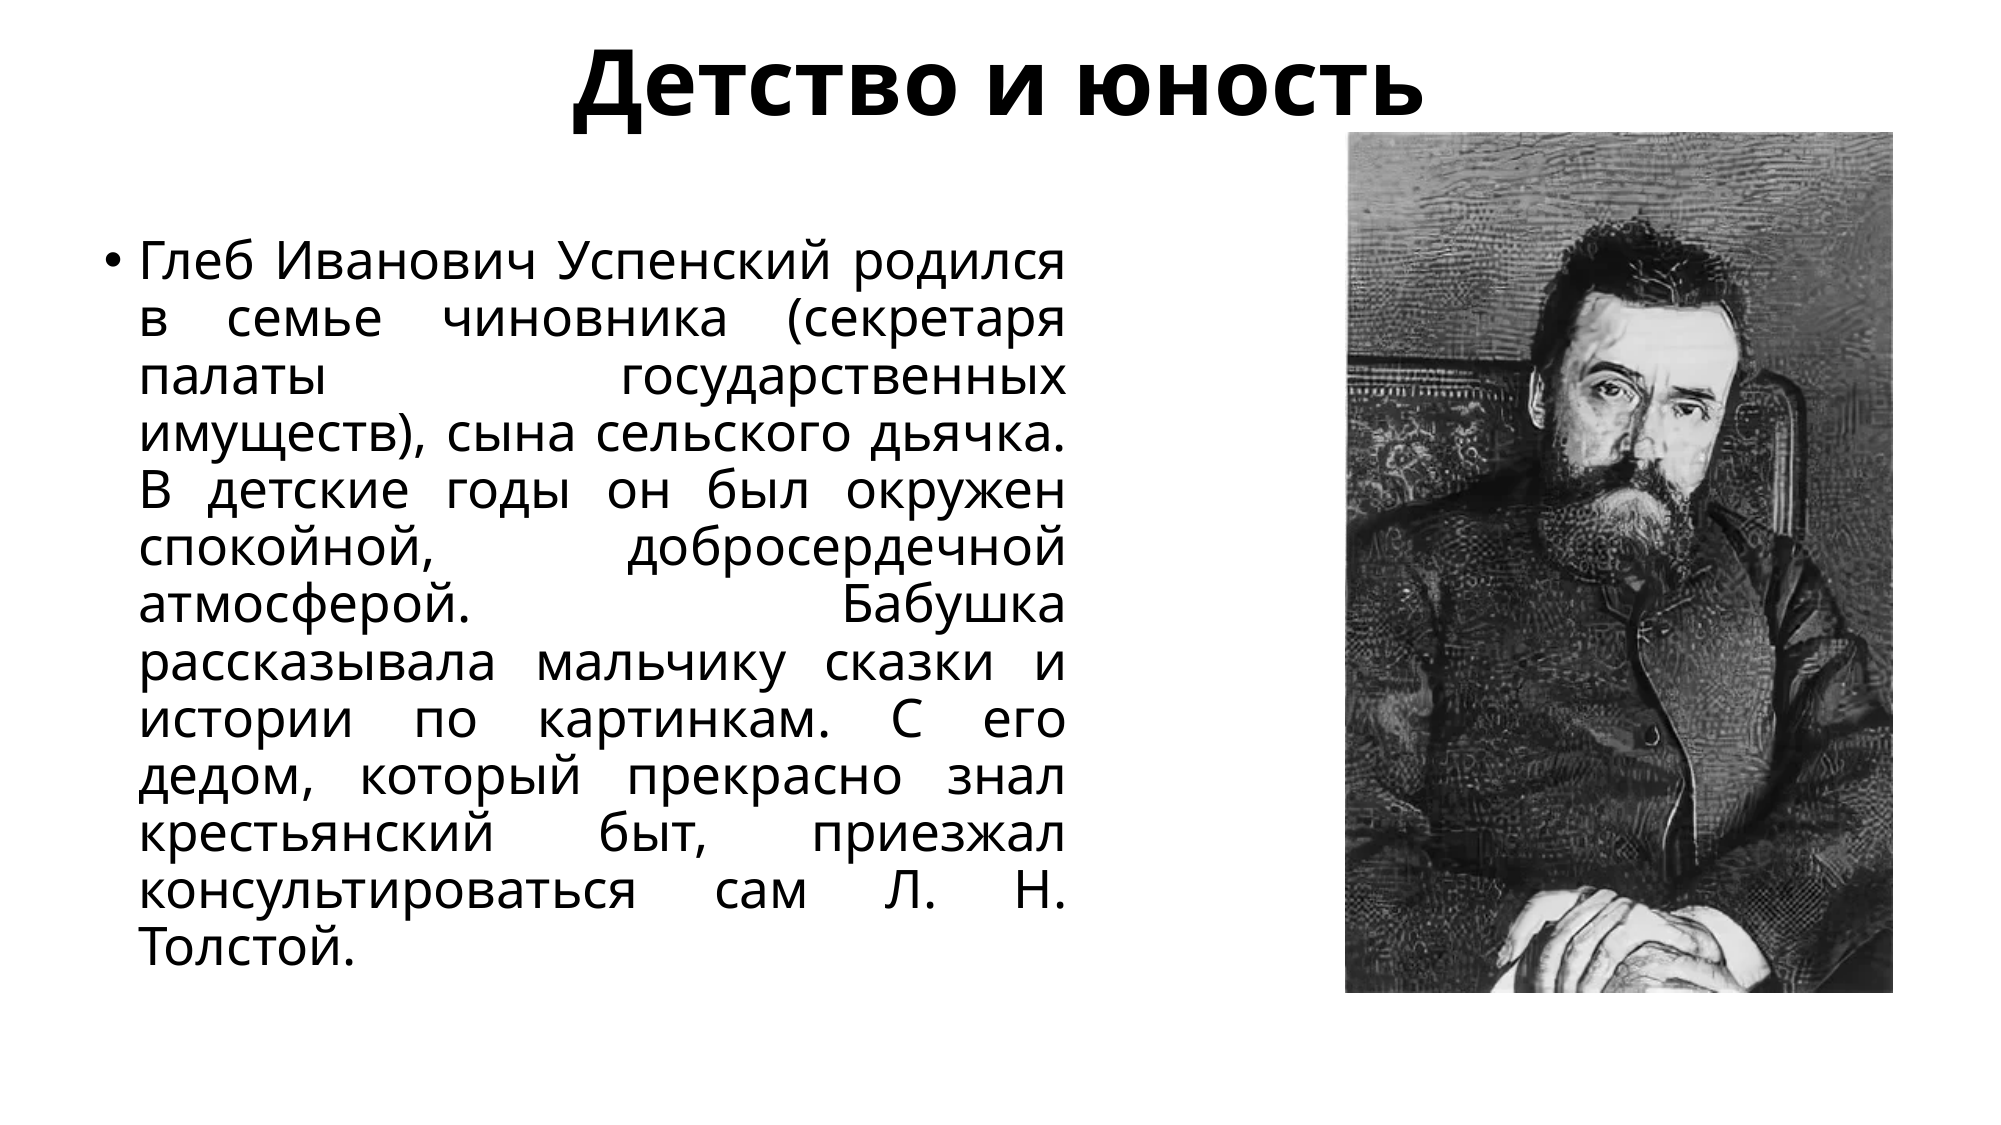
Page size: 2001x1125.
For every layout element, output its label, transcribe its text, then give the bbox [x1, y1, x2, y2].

list Глеб Иванович Успенский родился в семье чиновника (секретаря палаты государственных имуществ), сына сельского дьячка. В детские годы он был окружен спокойной, добросердечной атмосферой. Бабушка рассказывала мальчику сказки и истории по картинкам. С его дедом, который прекрасно знал крестьянский быт, приезжал консультироваться сам Л. Н. Толстой. [89, 226, 1083, 993]
title Детство и юность [137, 0, 1863, 195]
picture [1345, 132, 1893, 993]
